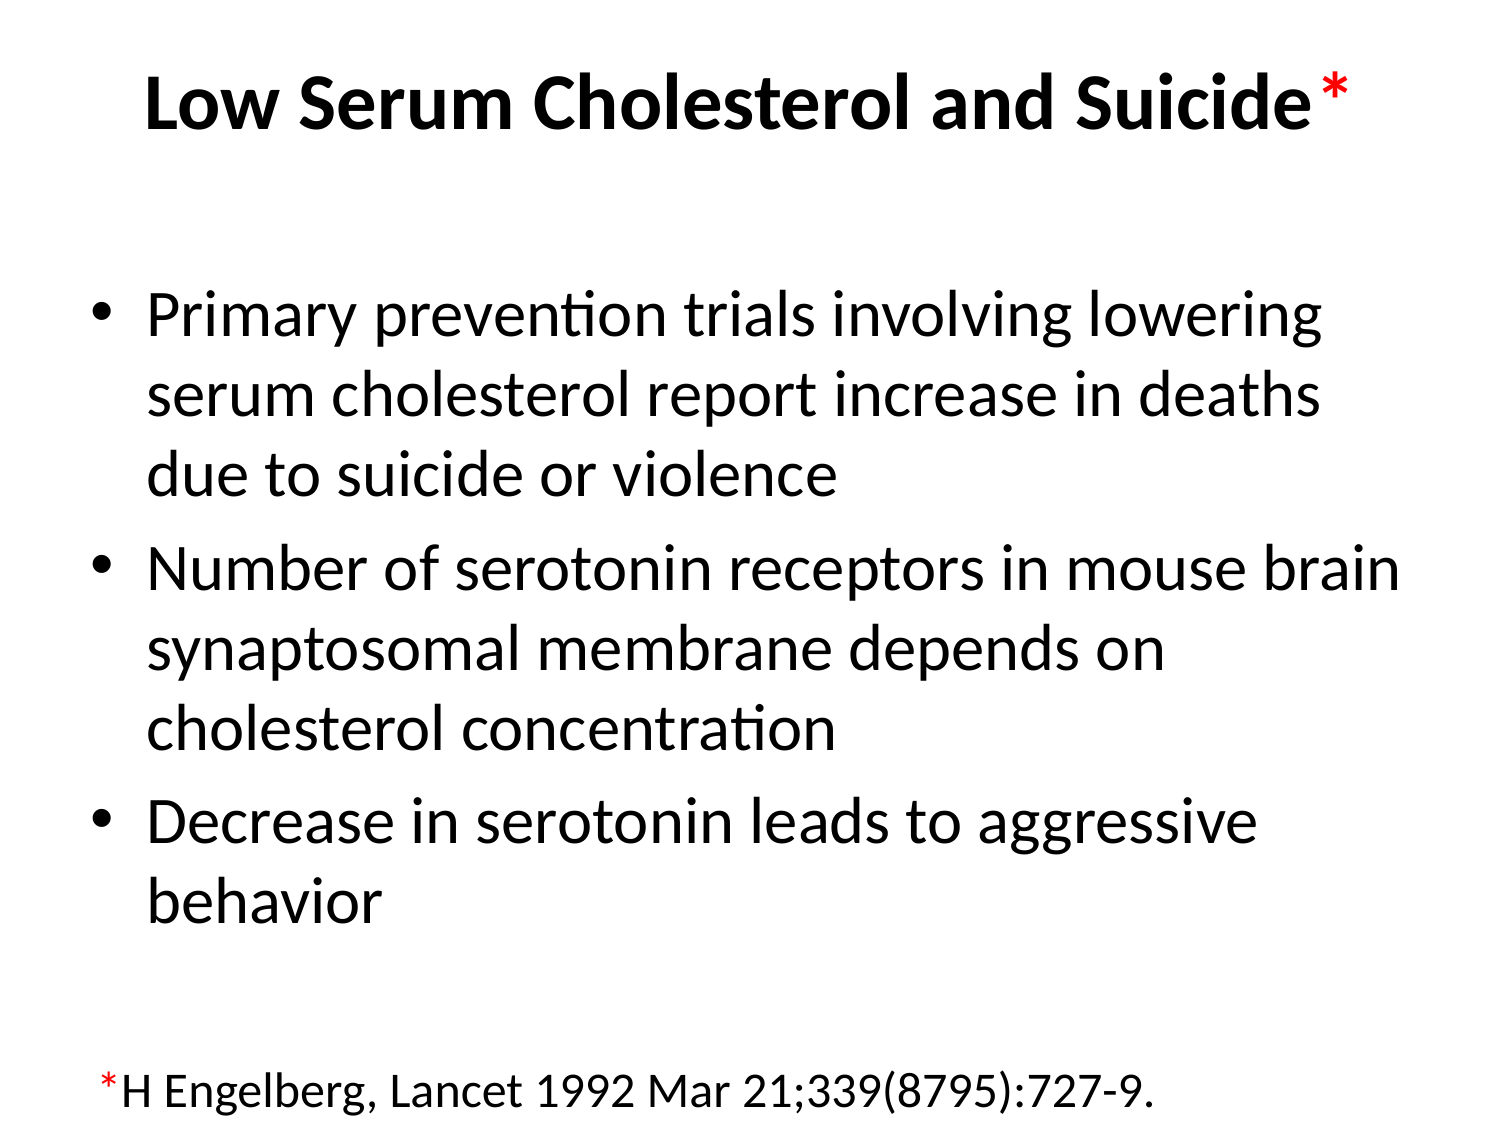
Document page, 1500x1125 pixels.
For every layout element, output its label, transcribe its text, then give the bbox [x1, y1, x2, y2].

text_box *H Engelberg, Lancet 1992 Mar 21;339(8795):727-9. [81, 1049, 1171, 1125]
title Low Serum Cholesterol and Suicide* [75, 3, 1425, 191]
list Primary prevention trials involving lowering serum cholesterol report increase in deaths due to suicide or violence Number of serotonin receptors in mouse brain synaptosomal membrane depends on cholesterol concentration Decrease in serotonin leads to aggressive behavior [75, 262, 1425, 1005]
